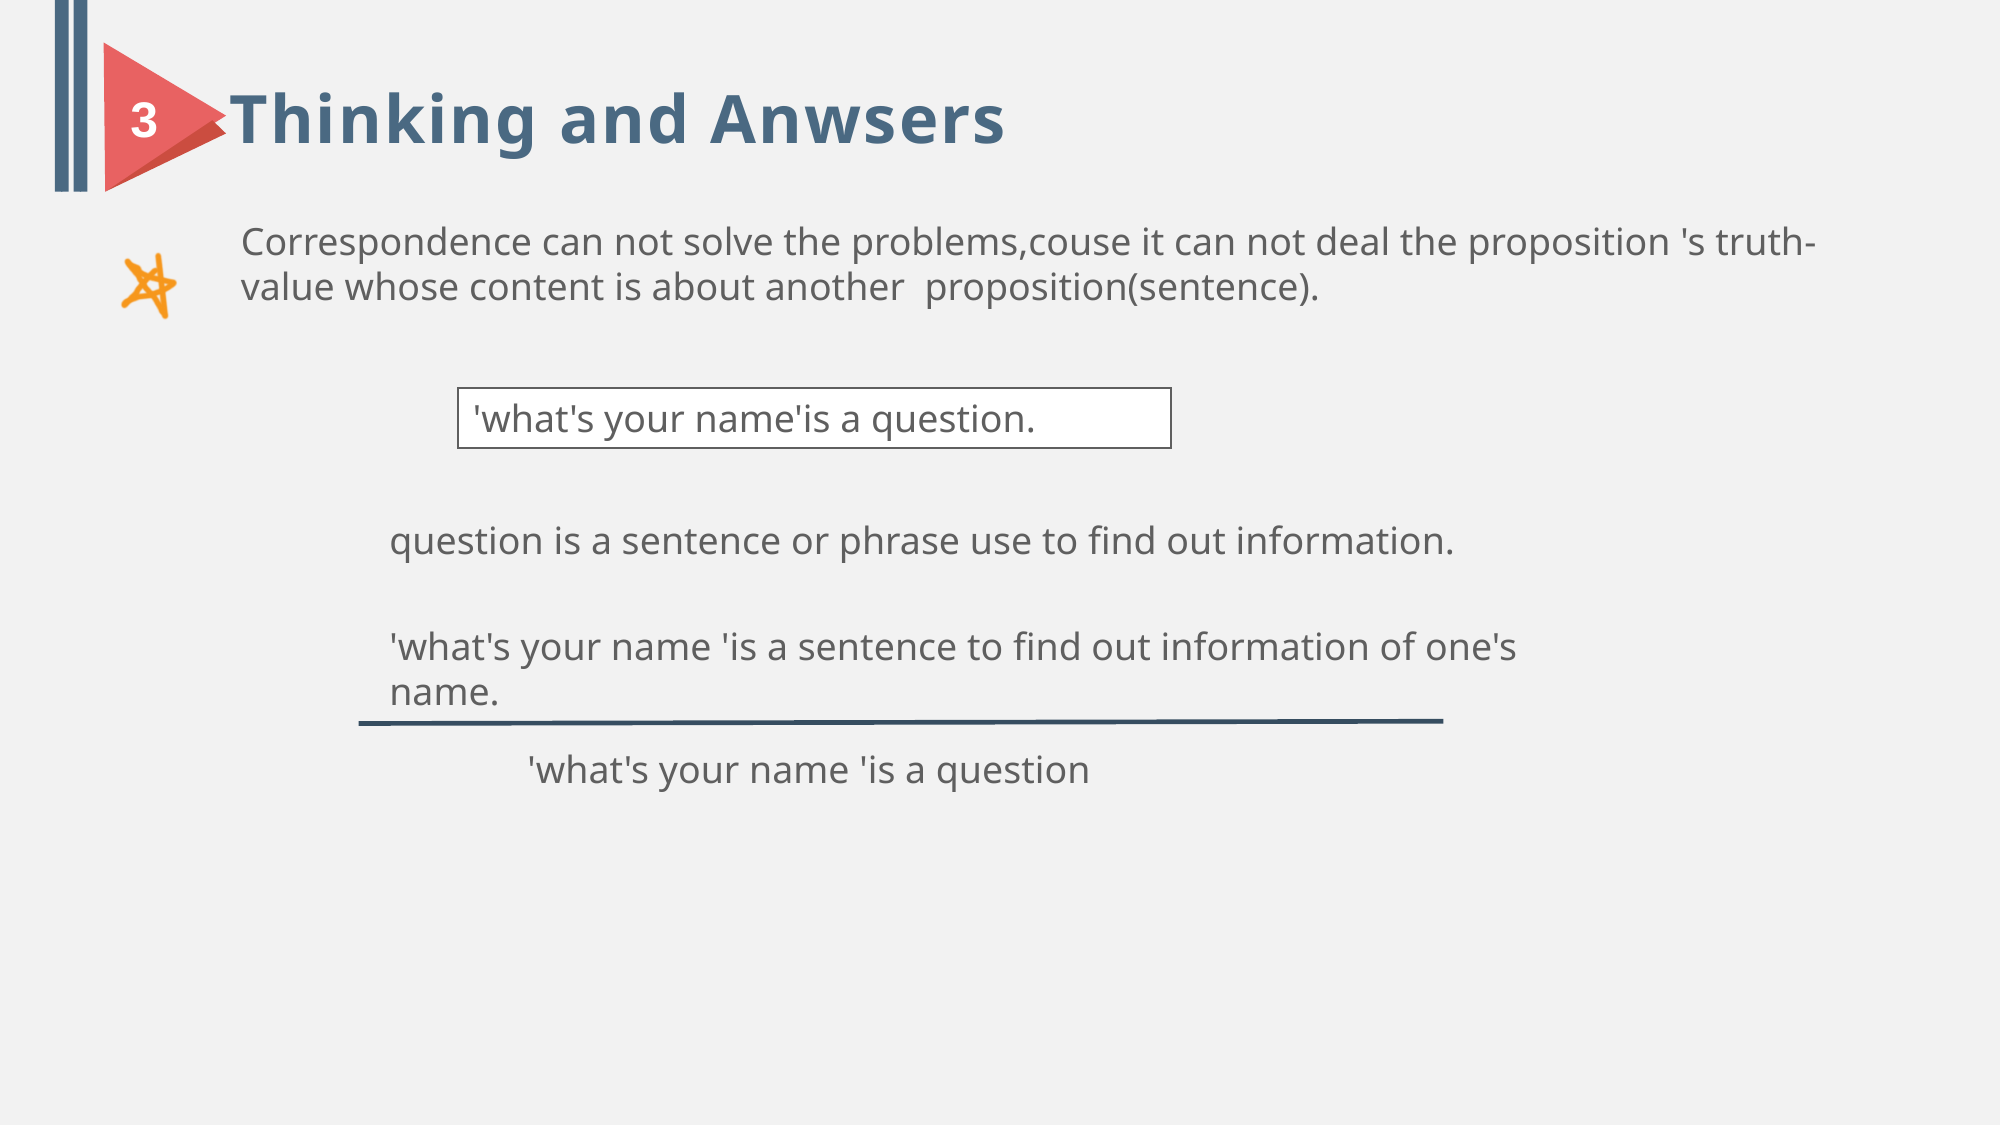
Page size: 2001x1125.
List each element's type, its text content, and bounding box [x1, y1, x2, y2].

text_box [73, 0, 82, 193]
text_box 'what's your name 'is a sentence to find out information of one's name. [374, 615, 1621, 721]
picture [112, 220, 210, 353]
text_box Correspondence can not solve the problems,couse it can not deal the proposition 's truth-value whose content is about another proposition(sentence). [226, 210, 1886, 316]
text_box Thinking and Anwsers [227, 69, 1034, 164]
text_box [103, 42, 227, 192]
text_box [54, 0, 63, 193]
text_box 'what's your name 'is a question [512, 738, 1116, 799]
text_box 'what's your name'is a question. [457, 387, 1172, 449]
text_box question is a sentence or phrase use to find out information. [374, 509, 1497, 570]
